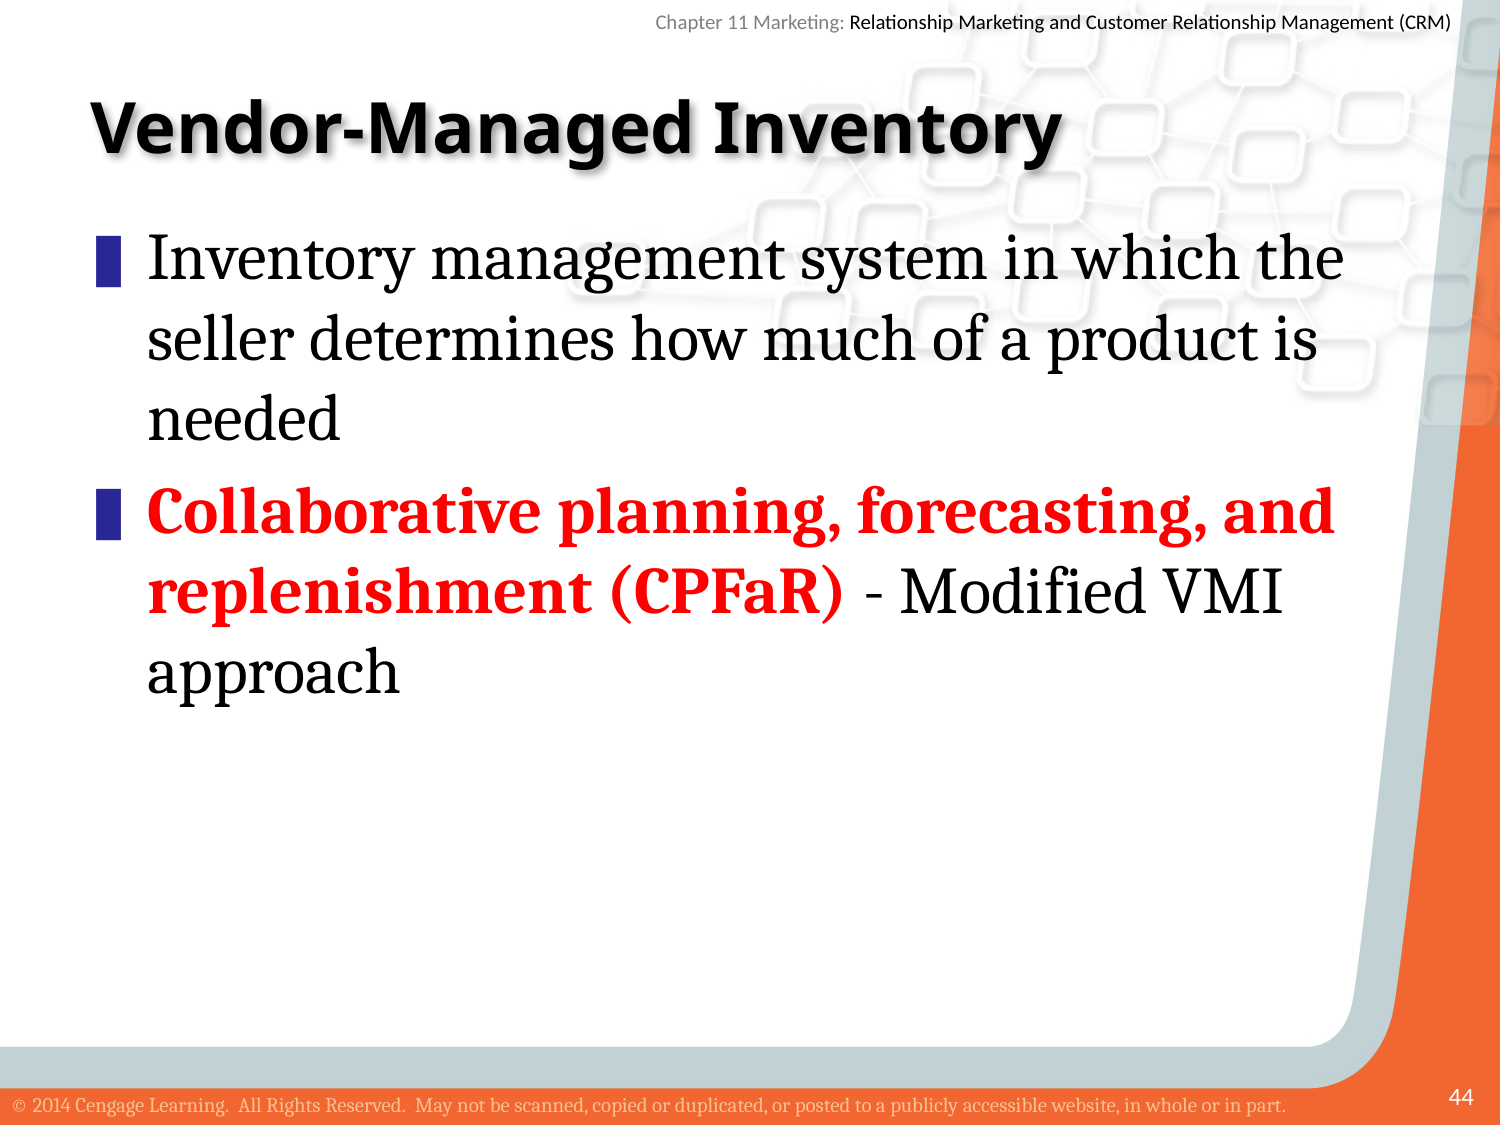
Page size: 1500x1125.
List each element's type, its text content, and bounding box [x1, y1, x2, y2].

title Vendor-Managed Inventory [75, 45, 1425, 205]
slide_number 44 [1139, 1065, 1490, 1125]
picture [0, 0, 1500, 1125]
list Inventory management system in which the seller determines how much of a product is needed Collaborative planning, forecasting, and replenishment (CPFaR) - Modified VMI approach [75, 205, 1425, 980]
